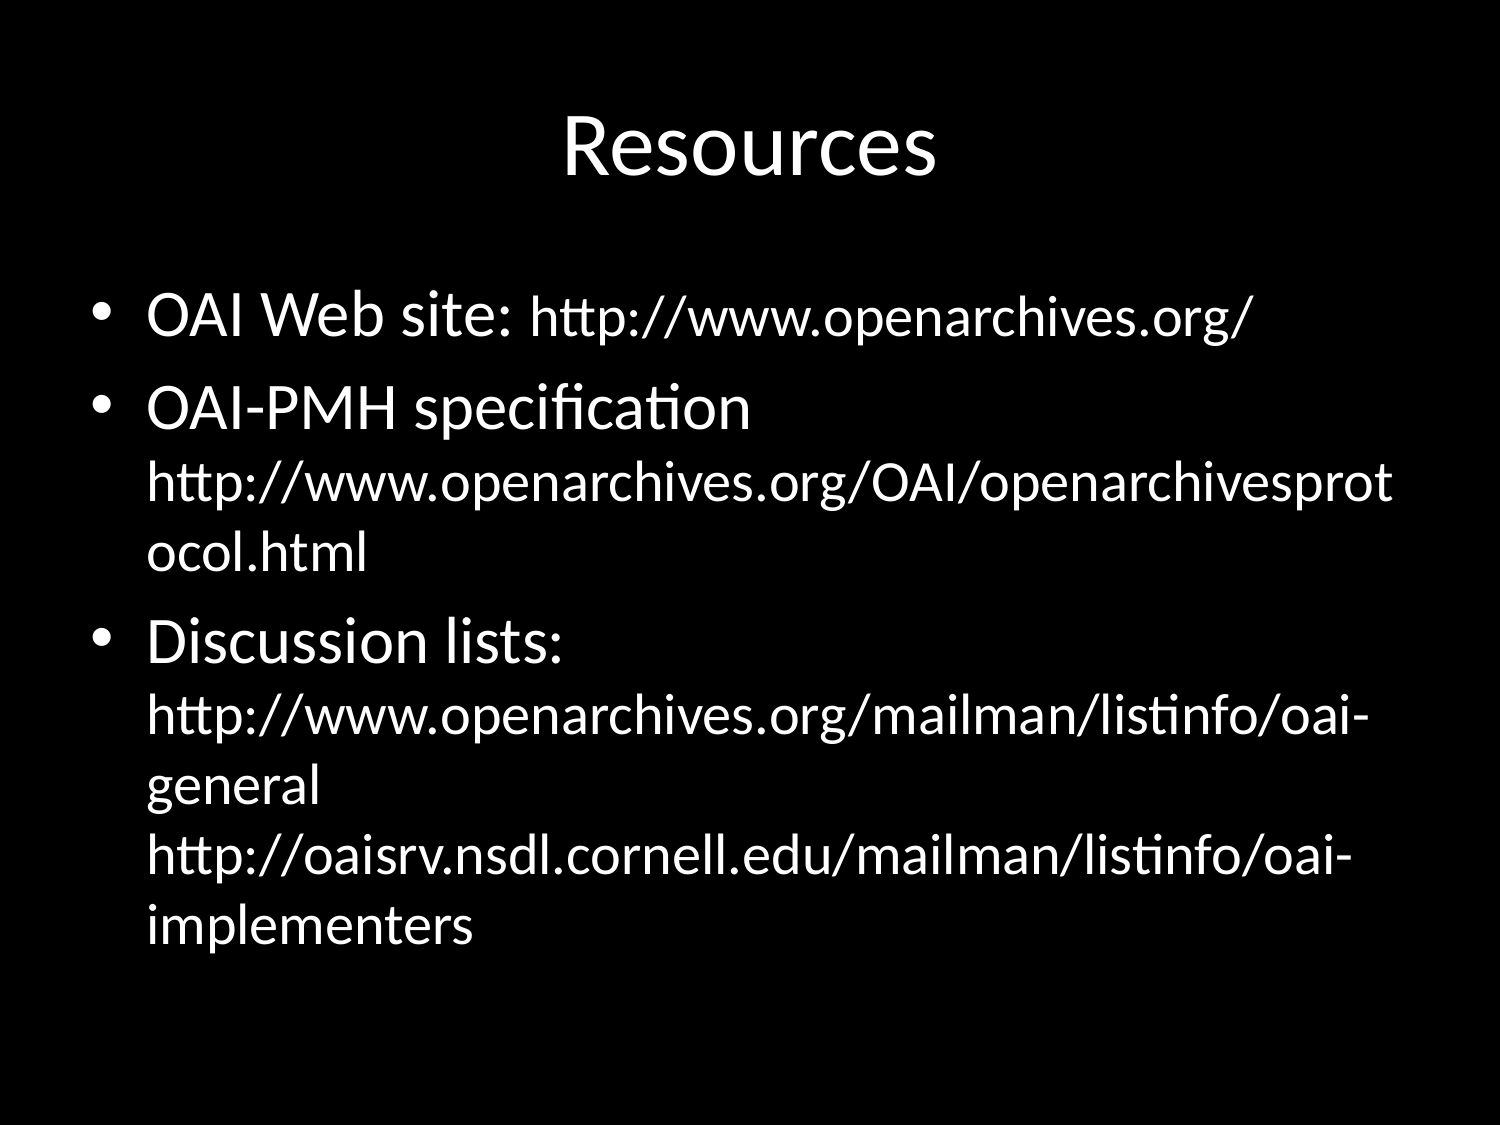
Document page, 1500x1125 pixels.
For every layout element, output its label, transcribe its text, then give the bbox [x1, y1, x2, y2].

list OAI Web site: http://www.openarchives.org/ OAI-PMH specification http://www.openarchives.org/OAI/openarchivesprotocol.html Discussion lists: http://www.openarchives.org/mailman/listinfo/oai-general http://oaisrv.nsdl.cornell.edu/mailman/listinfo/oai-implementers [74, 262, 1426, 1006]
title Resources [74, 44, 1426, 233]
